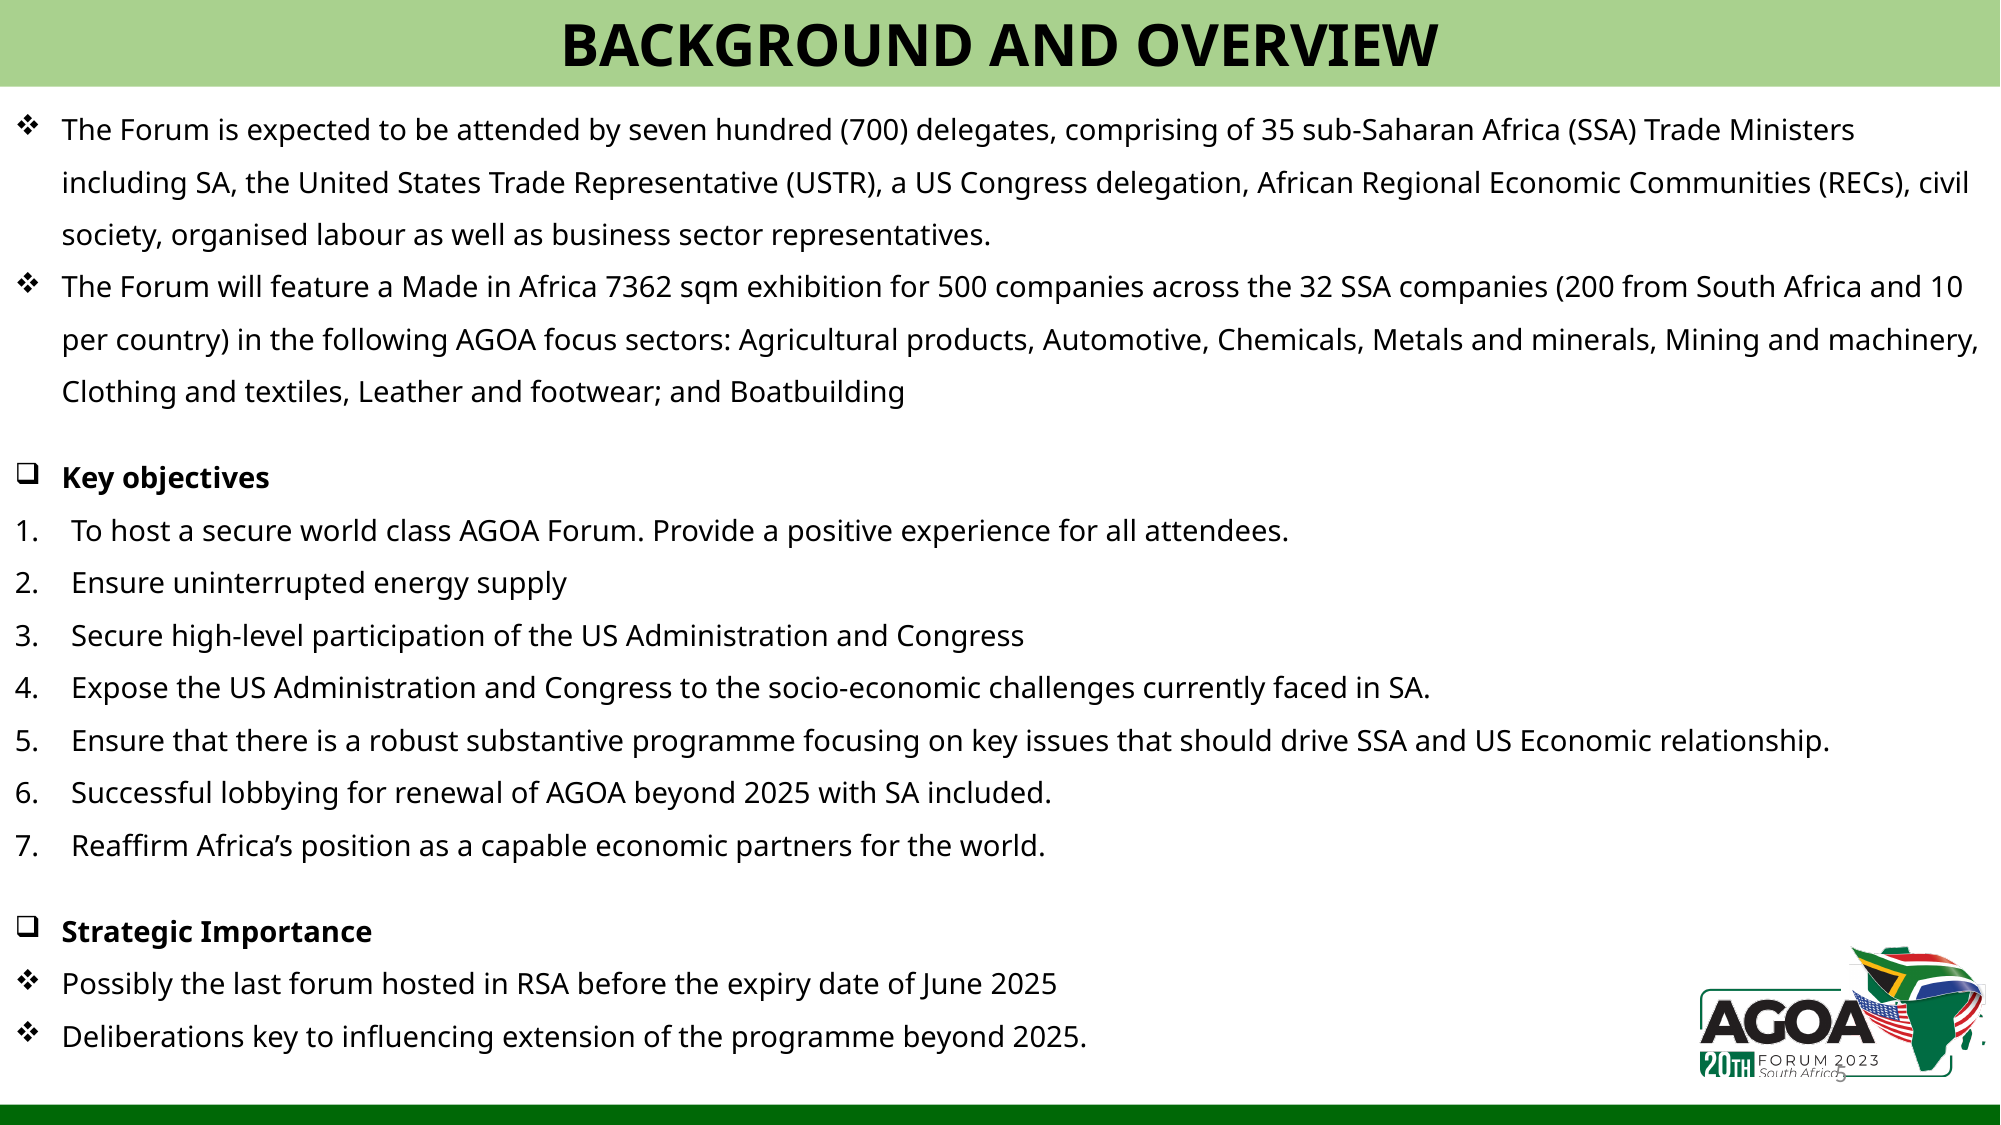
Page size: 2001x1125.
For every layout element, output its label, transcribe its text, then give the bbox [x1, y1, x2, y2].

text_box The Forum is expected to be attended by seven hundred (700) delegates, comprising of 35 sub-Saharan Africa (SSA) Trade Ministers including SA, the United States Trade Representative (USTR), a US Congress delegation, African Regional Economic Communities (RECs), civil society, organised labour as well as business sector representatives. The Forum will feature a Made in Africa 7362 sqm exhibition for 500 companies across the 32 SSA companies (200 from South Africa and 10 per country) in the following AGOA focus sectors: Agricultural products, Automotive, Chemicals, Metals and minerals, Mining and machinery, Clothing and textiles, Leather and footwear; and Boatbuilding Key objectives To host a secure world class AGOA Forum. Provide a positive experience for all attendees. Ensure uninterrupted energy supply Secure high-level participation of the US Administration and Congress Expose the US Administration and Congress to the socio-economic challenges currently faced in SA. Ensure that there is a robust substantive programme focusing on key issues that should drive SSA and US Economic relationship. Successful lobbying for renewal of AGOA beyond 2025 with SA included. Reaffirm Africa’s position as a capable economic partners for the world. Strategic Importance Possibly the last forum hosted in RSA before the expiry date of June 2025 Deliberations key to influencing extension of the programme beyond 2025. [0, 87, 2000, 1061]
text_box BACKGROUND AND OVERVIEW [0, 0, 2000, 87]
slide_number 5 [1412, 1061, 1863, 1103]
